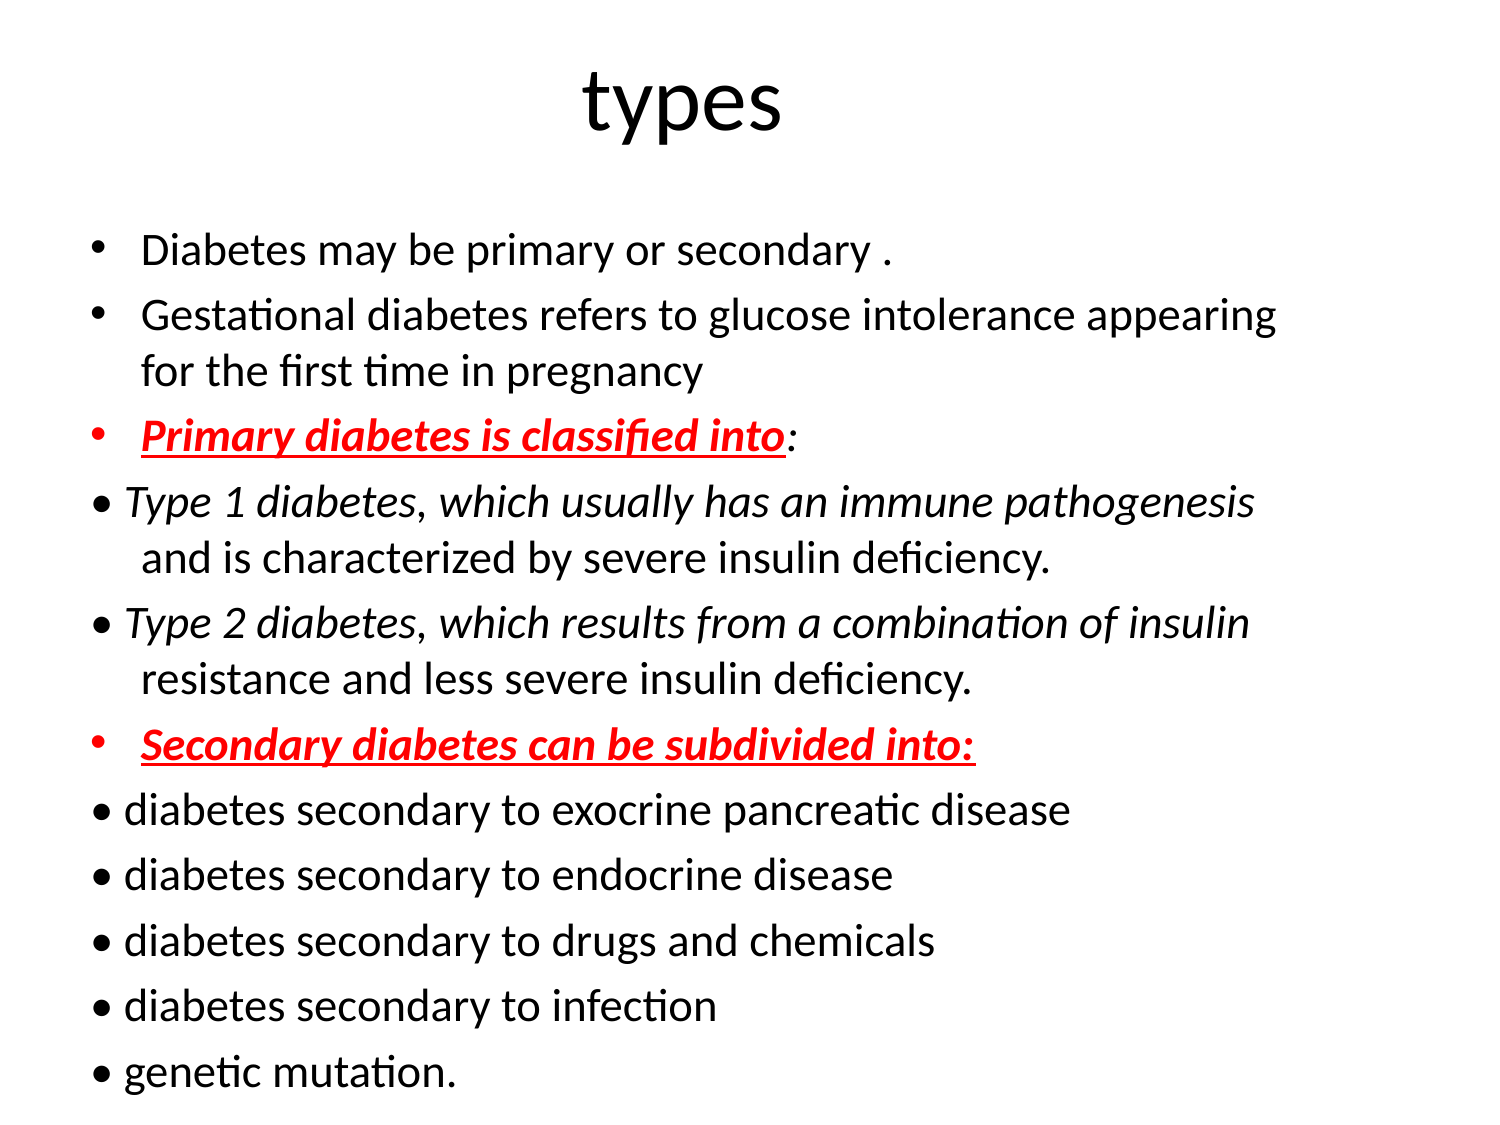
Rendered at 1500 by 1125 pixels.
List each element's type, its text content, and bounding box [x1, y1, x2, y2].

list Diabetes may be primary or secondary . Gestational diabetes refers to glucose intolerance appearing for the first time in pregnancy Primary diabetes is classified into: • Type 1 diabetes, which usually has an immune pathogenesis and is characterized by severe insulin deficiency. • Type 2 diabetes, which results from a combination of insulin resistance and less severe insulin deficiency. Secondary diabetes can be subdivided into: • diabetes secondary to exocrine pancreatic disease • diabetes secondary to endocrine disease • diabetes secondary to drugs and chemicals • diabetes secondary to infection • genetic mutation. [75, 210, 1300, 1125]
title types [70, 0, 1296, 188]
